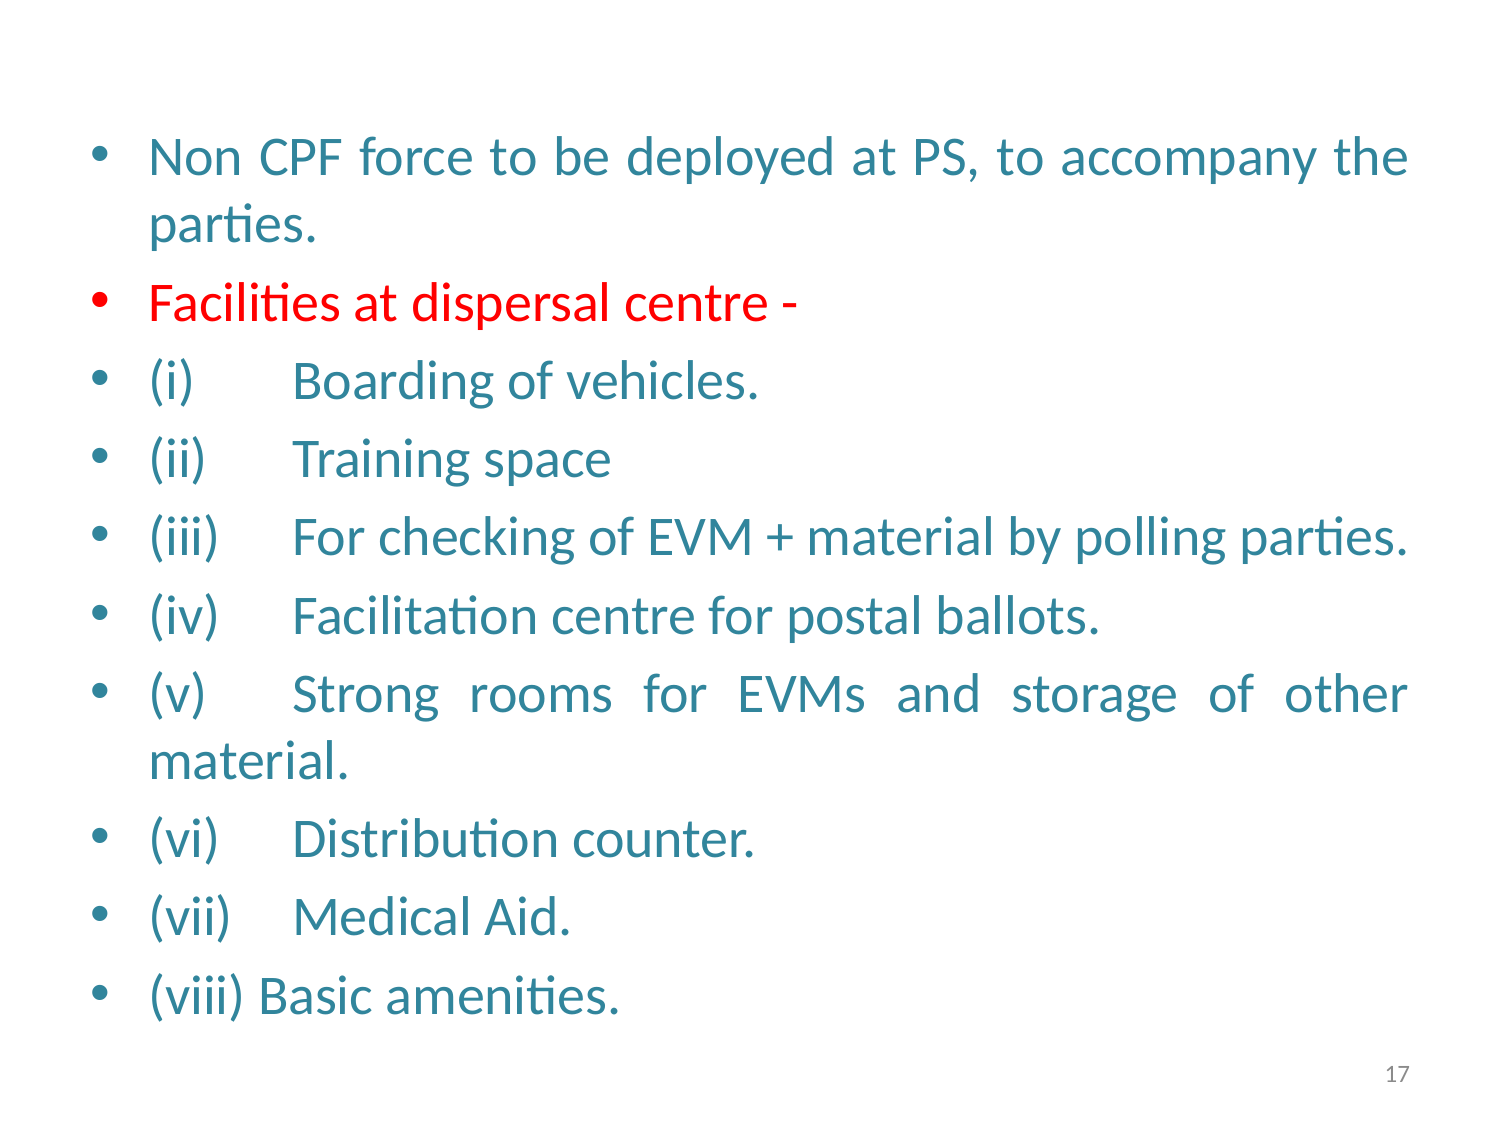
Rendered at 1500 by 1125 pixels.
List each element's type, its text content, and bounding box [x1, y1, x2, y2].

slide_number 17 [1074, 1042, 1425, 1103]
list Non CPF force to be deployed at PS, to accompany the parties. Facilities at dispersal centre - (i) Boarding of vehicles. (ii) Training space (iii) For checking of EVM + material by polling parties. (iv) Facilitation centre for postal ballots. (v) Strong rooms for EVMs and storage of other material. (vi) Distribution counter. (vii) Medical Aid. (viii) Basic amenities. [75, 112, 1425, 1050]
